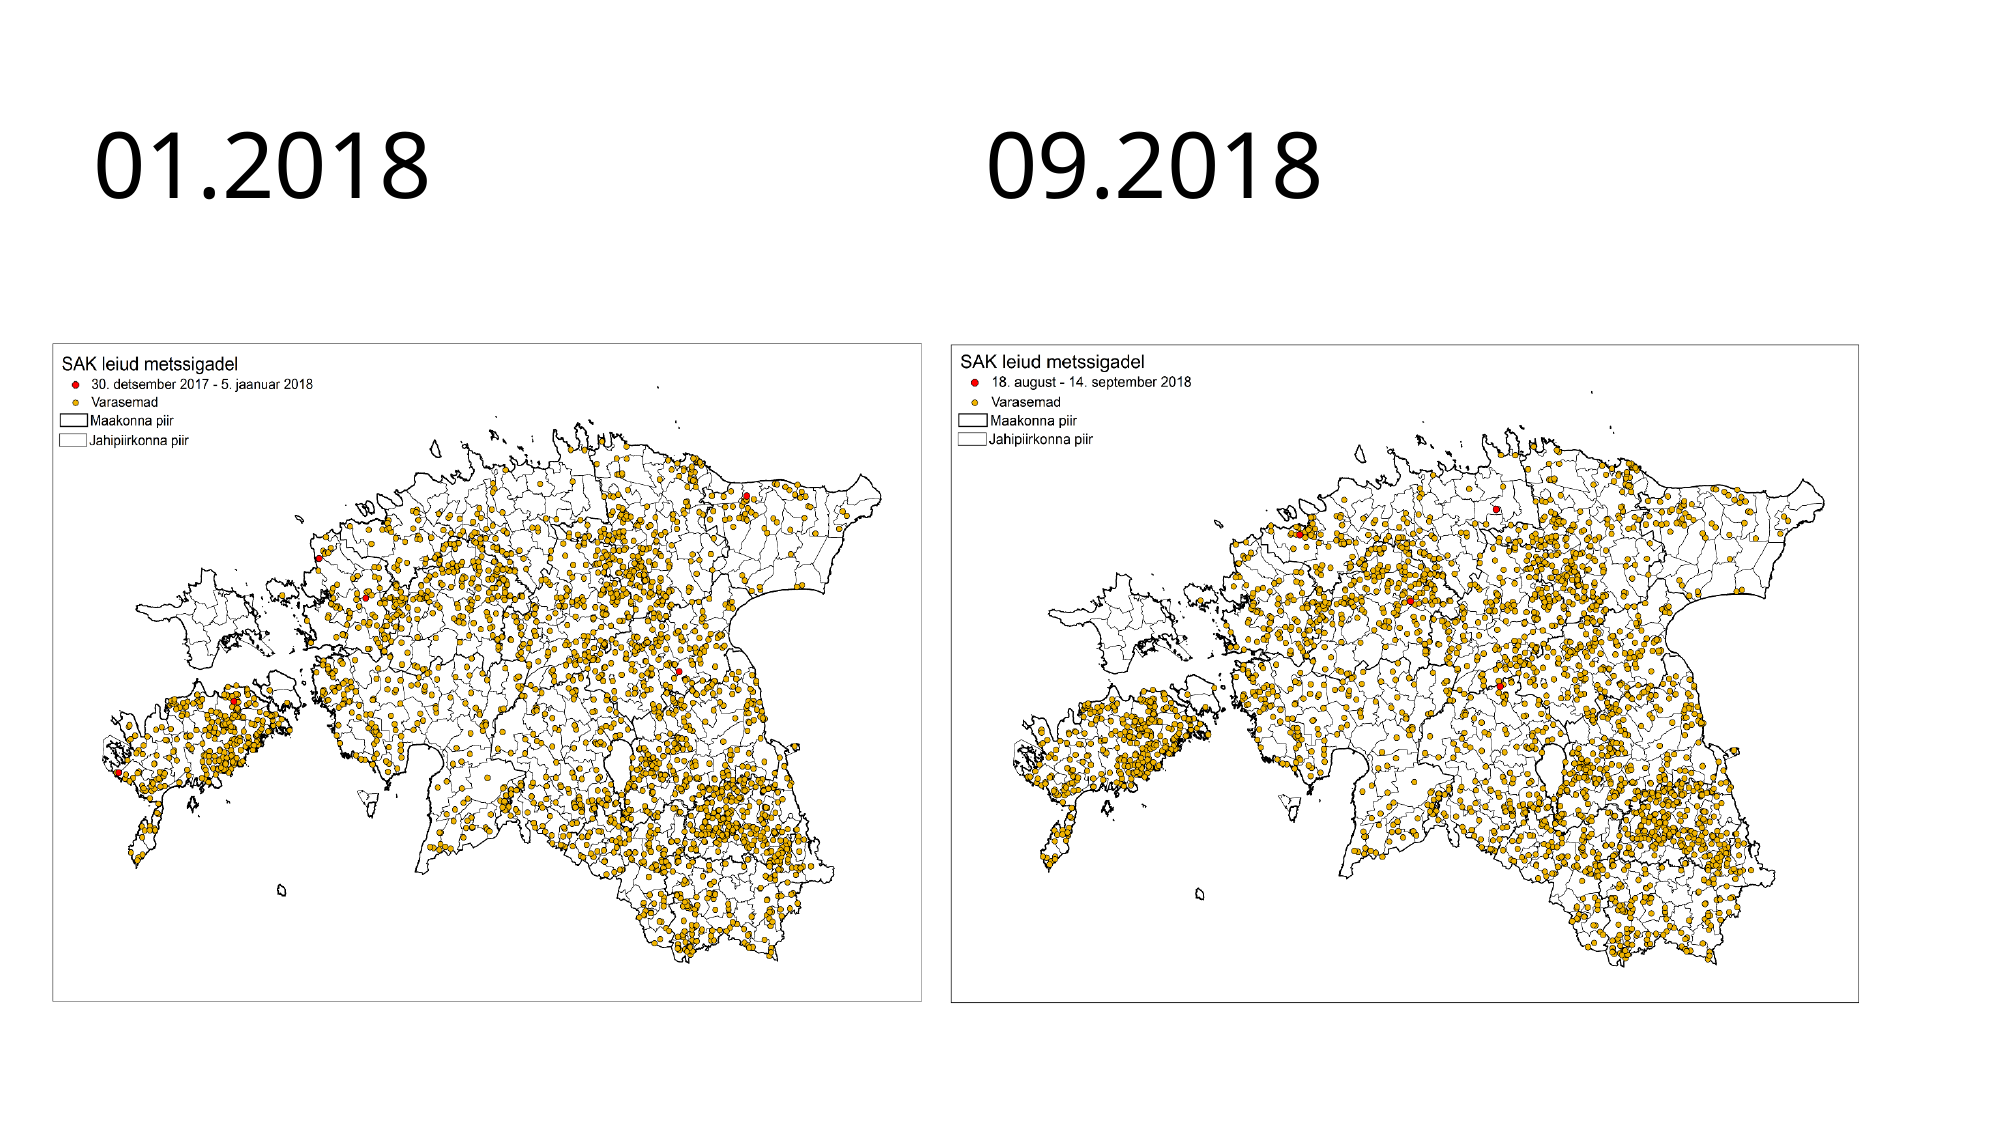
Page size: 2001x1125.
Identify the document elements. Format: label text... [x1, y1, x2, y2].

picture [48, 339, 930, 1006]
title 01.2018 09.2018 [78, 59, 1863, 278]
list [946, 339, 1863, 1006]
